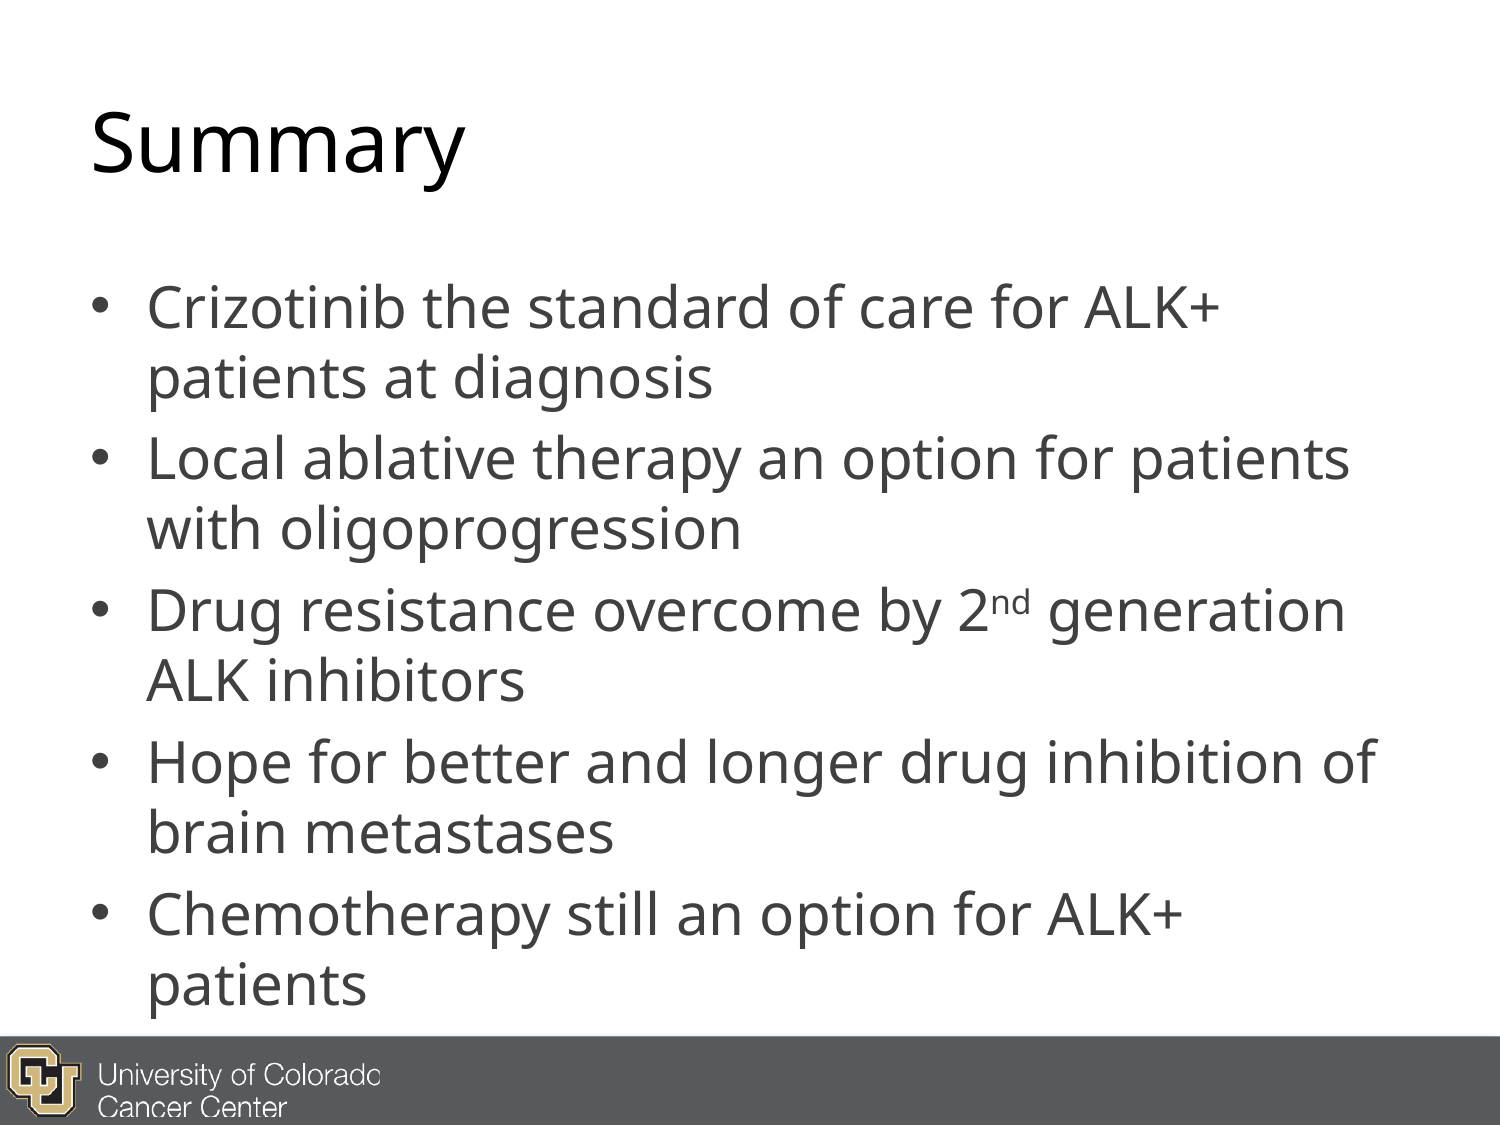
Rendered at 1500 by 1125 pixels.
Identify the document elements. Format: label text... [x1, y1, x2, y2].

list Crizotinib the standard of care for ALK+ patients at diagnosis Local ablative therapy an option for patients with oligoprogression Drug resistance overcome by 2nd generation ALK inhibitors Hope for better and longer drug inhibition of brain metastases Chemotherapy still an option for ALK+ patients [75, 262, 1425, 986]
title Summary [75, 45, 1425, 233]
